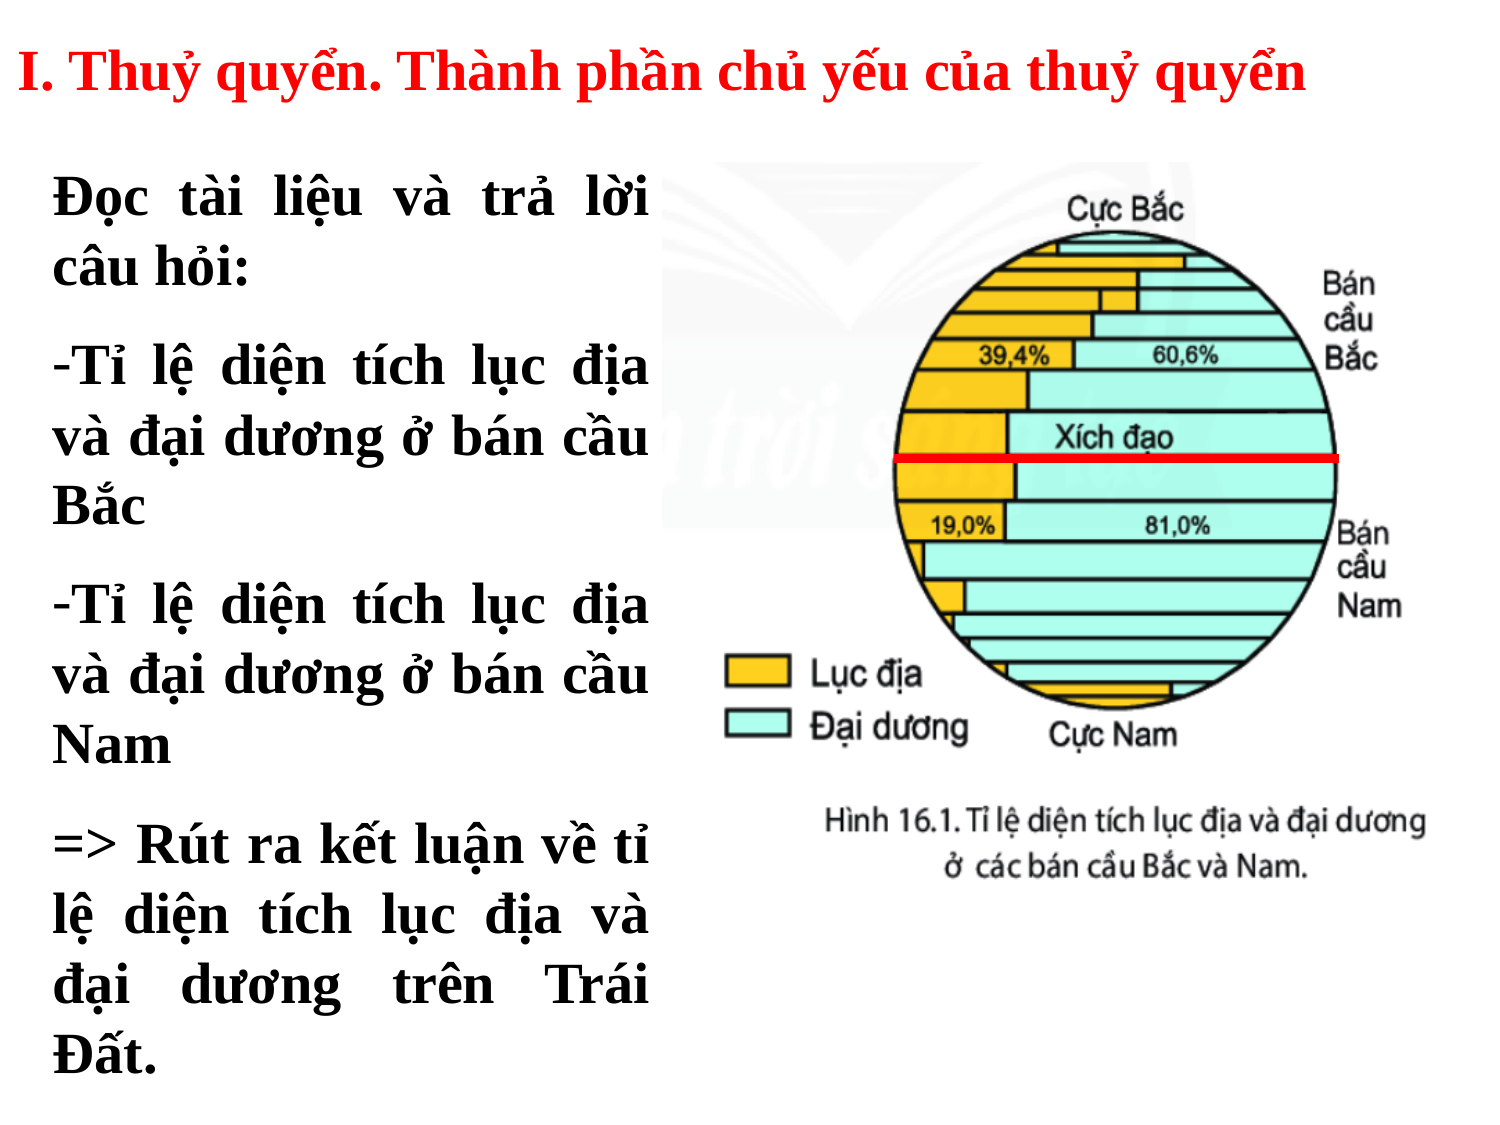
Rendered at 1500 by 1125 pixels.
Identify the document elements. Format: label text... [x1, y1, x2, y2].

text_box Đọc tài liệu và trả lời câu hỏi: Tỉ lệ diện tích lục địa và đại dương ở bán cầu Bắc Tỉ lệ diện tích lục địa và đại dương ở bán cầu Nam => Rút ra kết luận về tỉ lệ diện tích lục địa và đại dương trên Trái Đất. [37, 149, 666, 1093]
text_box I. Thuỷ quyển. Thành phần chủ yếu của thuỷ quyển [2, 24, 1500, 110]
picture [662, 162, 1477, 912]
